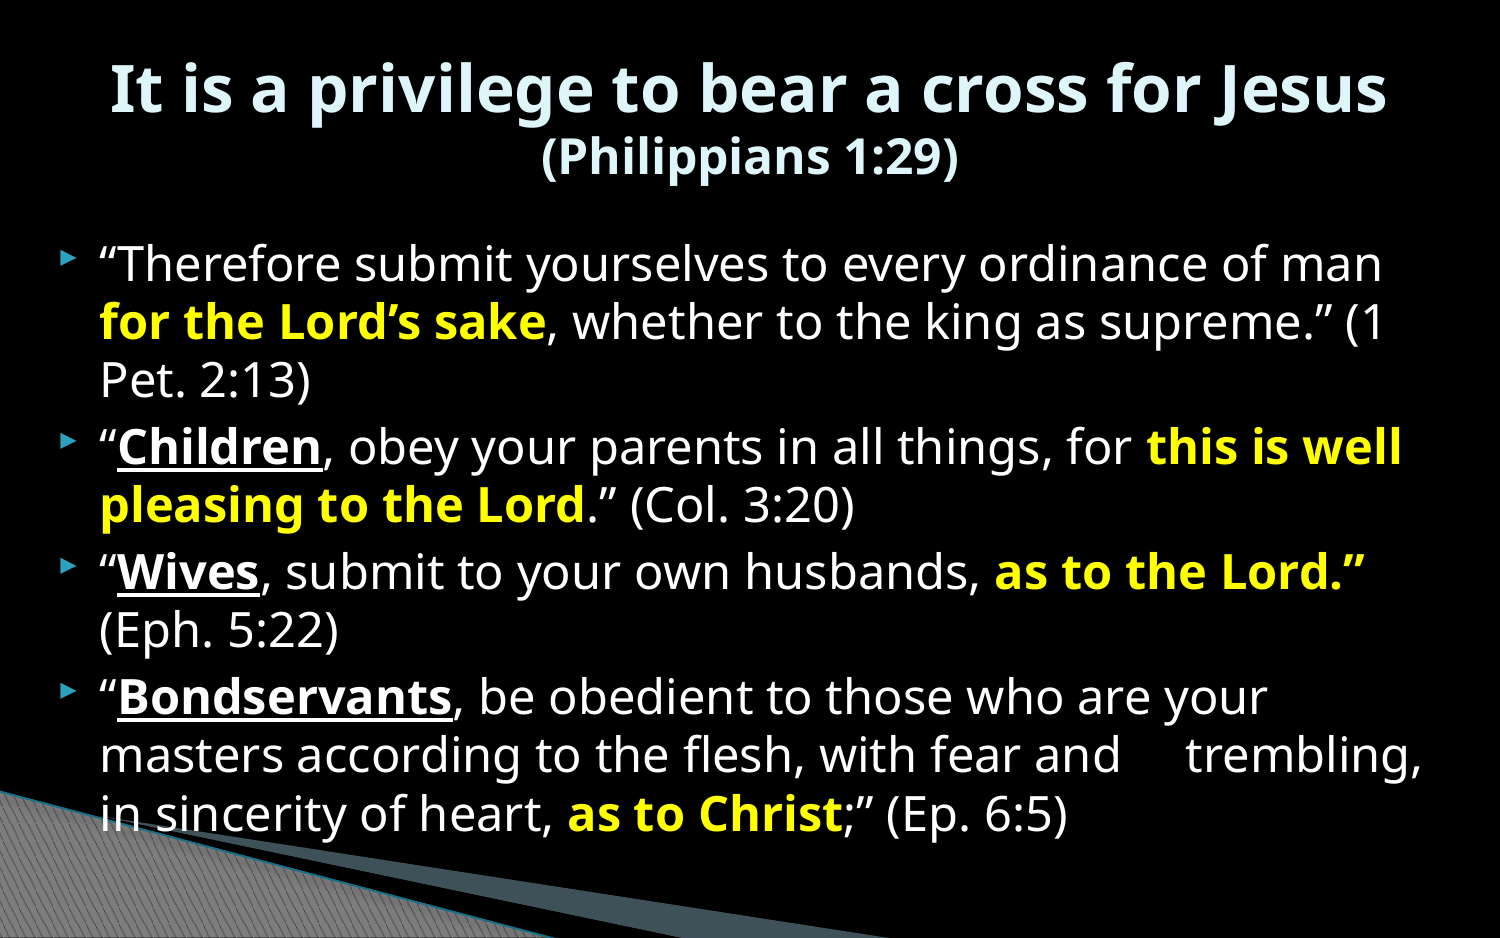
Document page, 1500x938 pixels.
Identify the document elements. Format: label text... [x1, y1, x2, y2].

list “Therefore submit yourselves to every ordinance of man for the Lord’s sake, whether to the king as supreme.” (1 Pet. 2:13) “Children, obey your parents in all things, for this is well pleasing to the Lord.” (Col. 3:20) “Wives, submit to your own husbands, as to the Lord.” (Eph. 5:22) “Bondservants, be obedient to those who are your masters according to the flesh, with fear and trembling, in sincerity of heart, as to Christ;” (Ep. 6:5) [24, 225, 1450, 844]
title It is a privilege to bear a cross for Jesus (Philippians 1:29) [75, 37, 1425, 194]
picture [0, 793, 544, 938]
